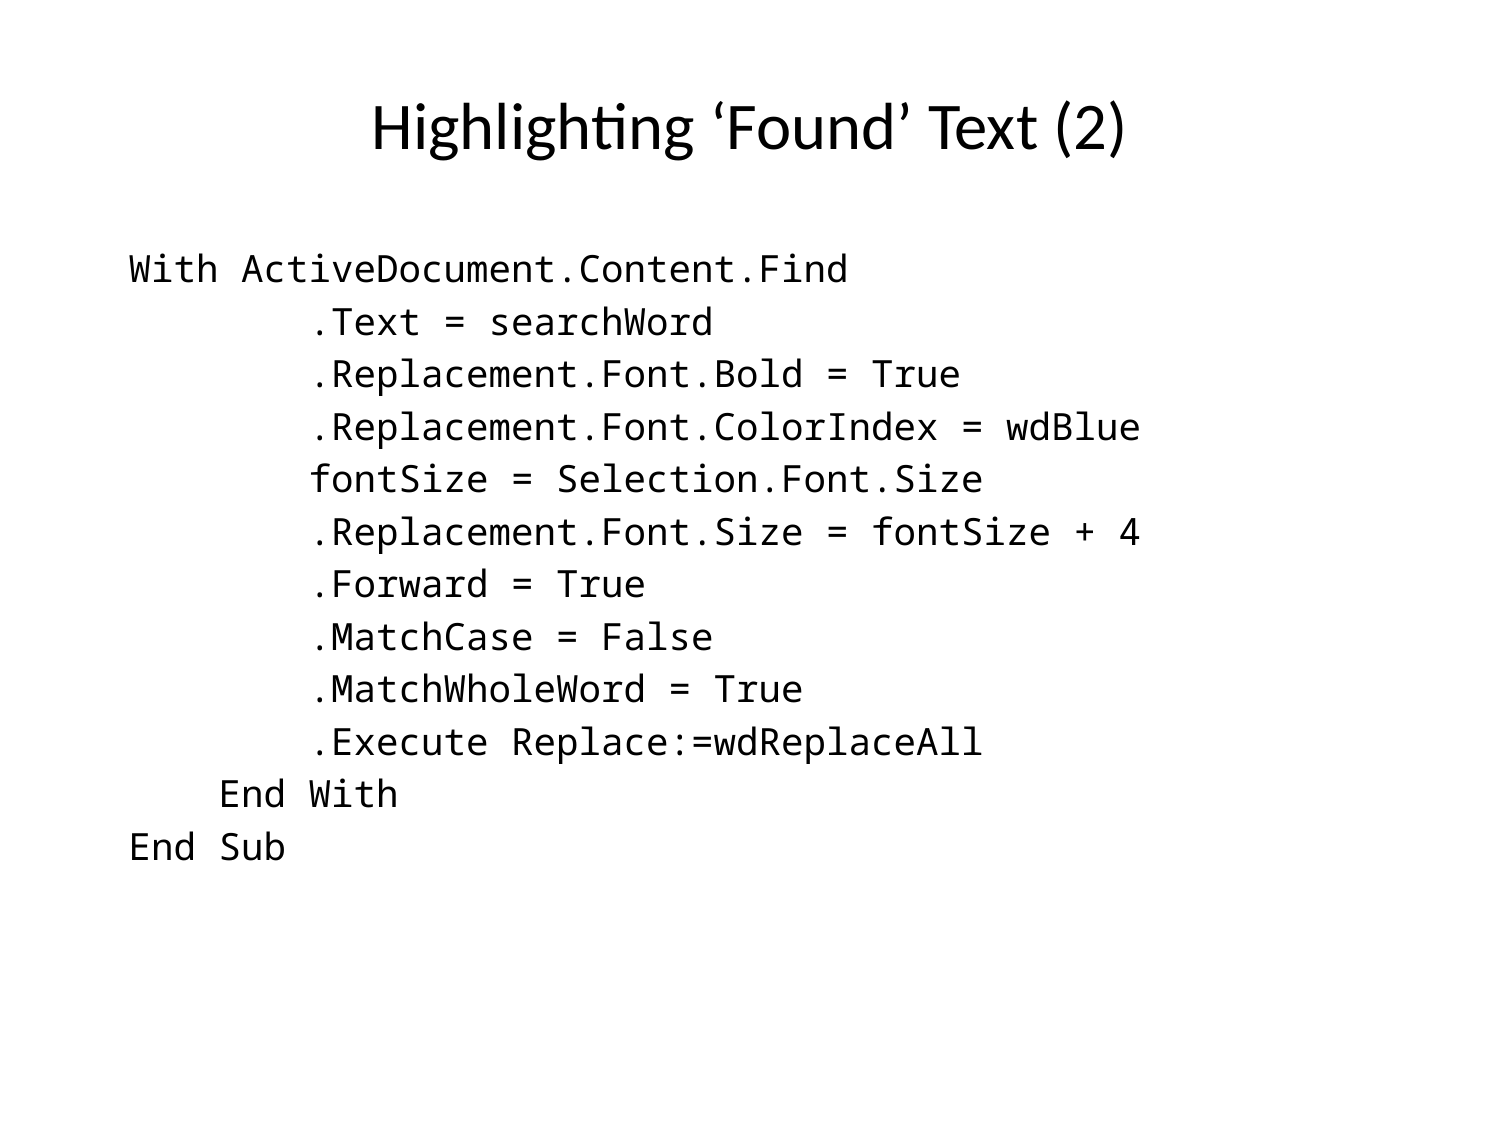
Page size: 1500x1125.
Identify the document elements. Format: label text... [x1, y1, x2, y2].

title Highlighting ‘Found’ Text (2) [75, 45, 1425, 200]
list With ActiveDocument.Content.Find .Text = searchWord .Replacement.Font.Bold = True .Replacement.Font.ColorIndex = wdBlue fontSize = Selection.Font.Size .Replacement.Font.Size = fontSize + 4 .Forward = True .MatchCase = False .MatchWholeWord = True .Execute Replace:=wdReplaceAll End With End Sub [75, 237, 1425, 1063]
